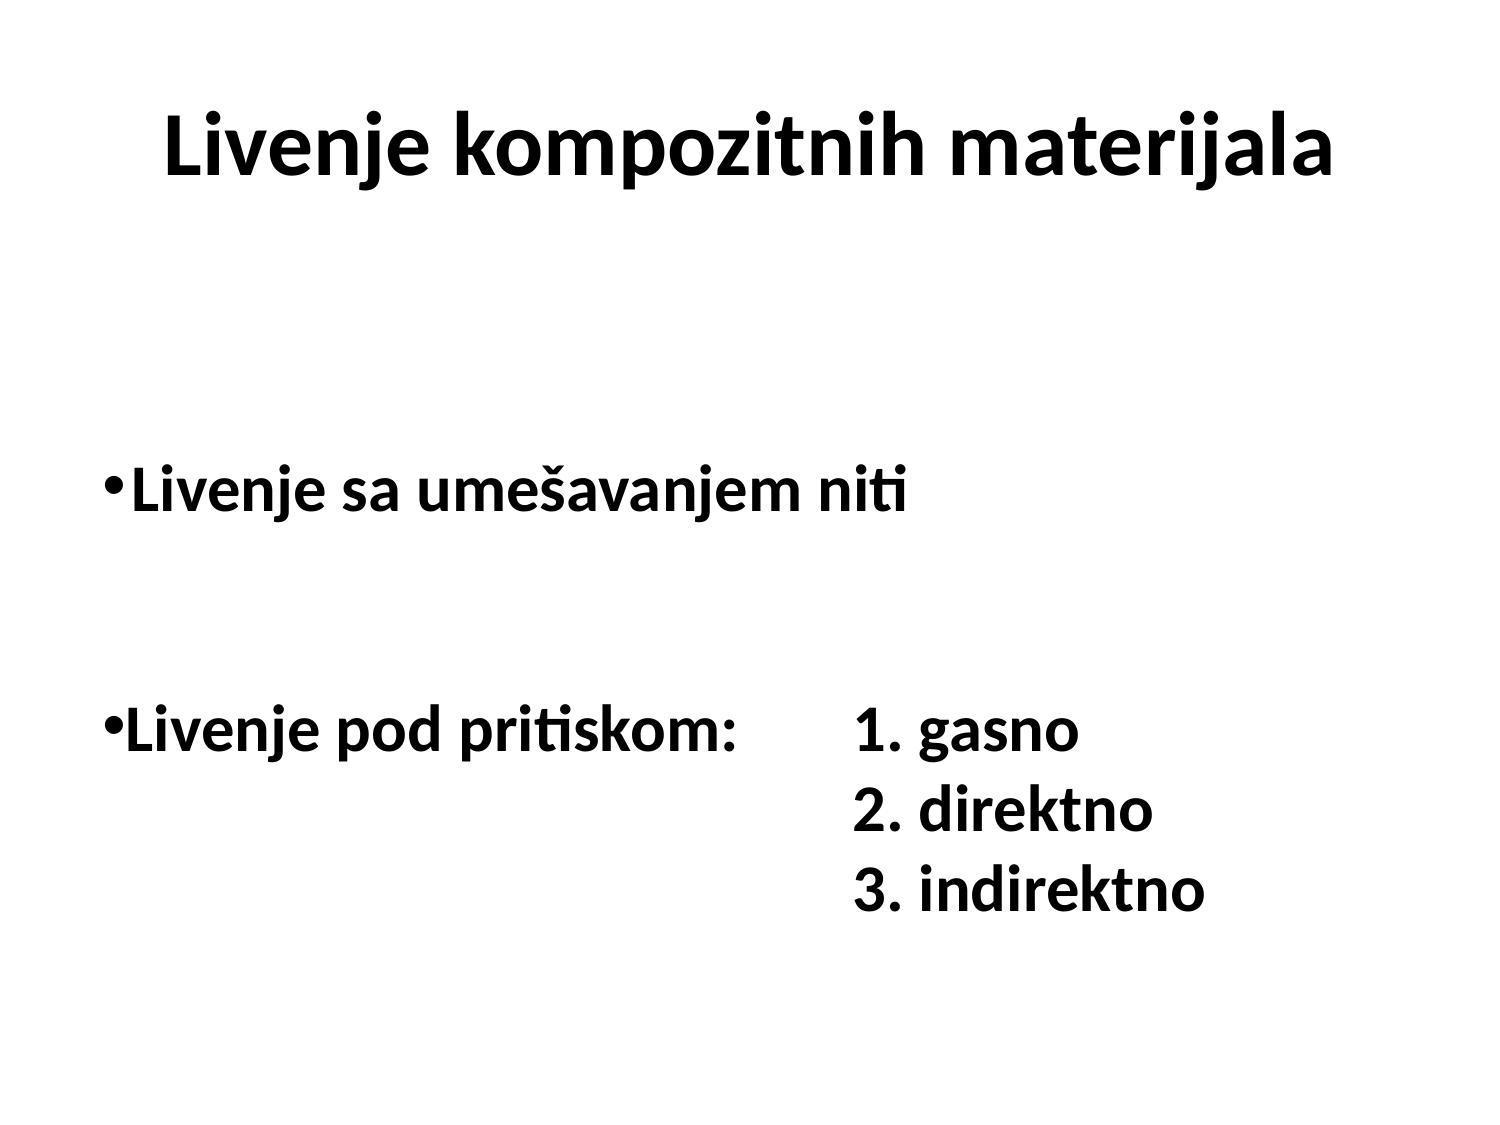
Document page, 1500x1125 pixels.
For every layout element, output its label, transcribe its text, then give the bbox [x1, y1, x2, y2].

title Livenje kompozitnih materijala [75, 45, 1425, 233]
text_box Livenje sa umešavanjem niti Livenje pod pritiskom: 1. gasno 2. direktno 3. indirektno [87, 437, 1438, 1052]
